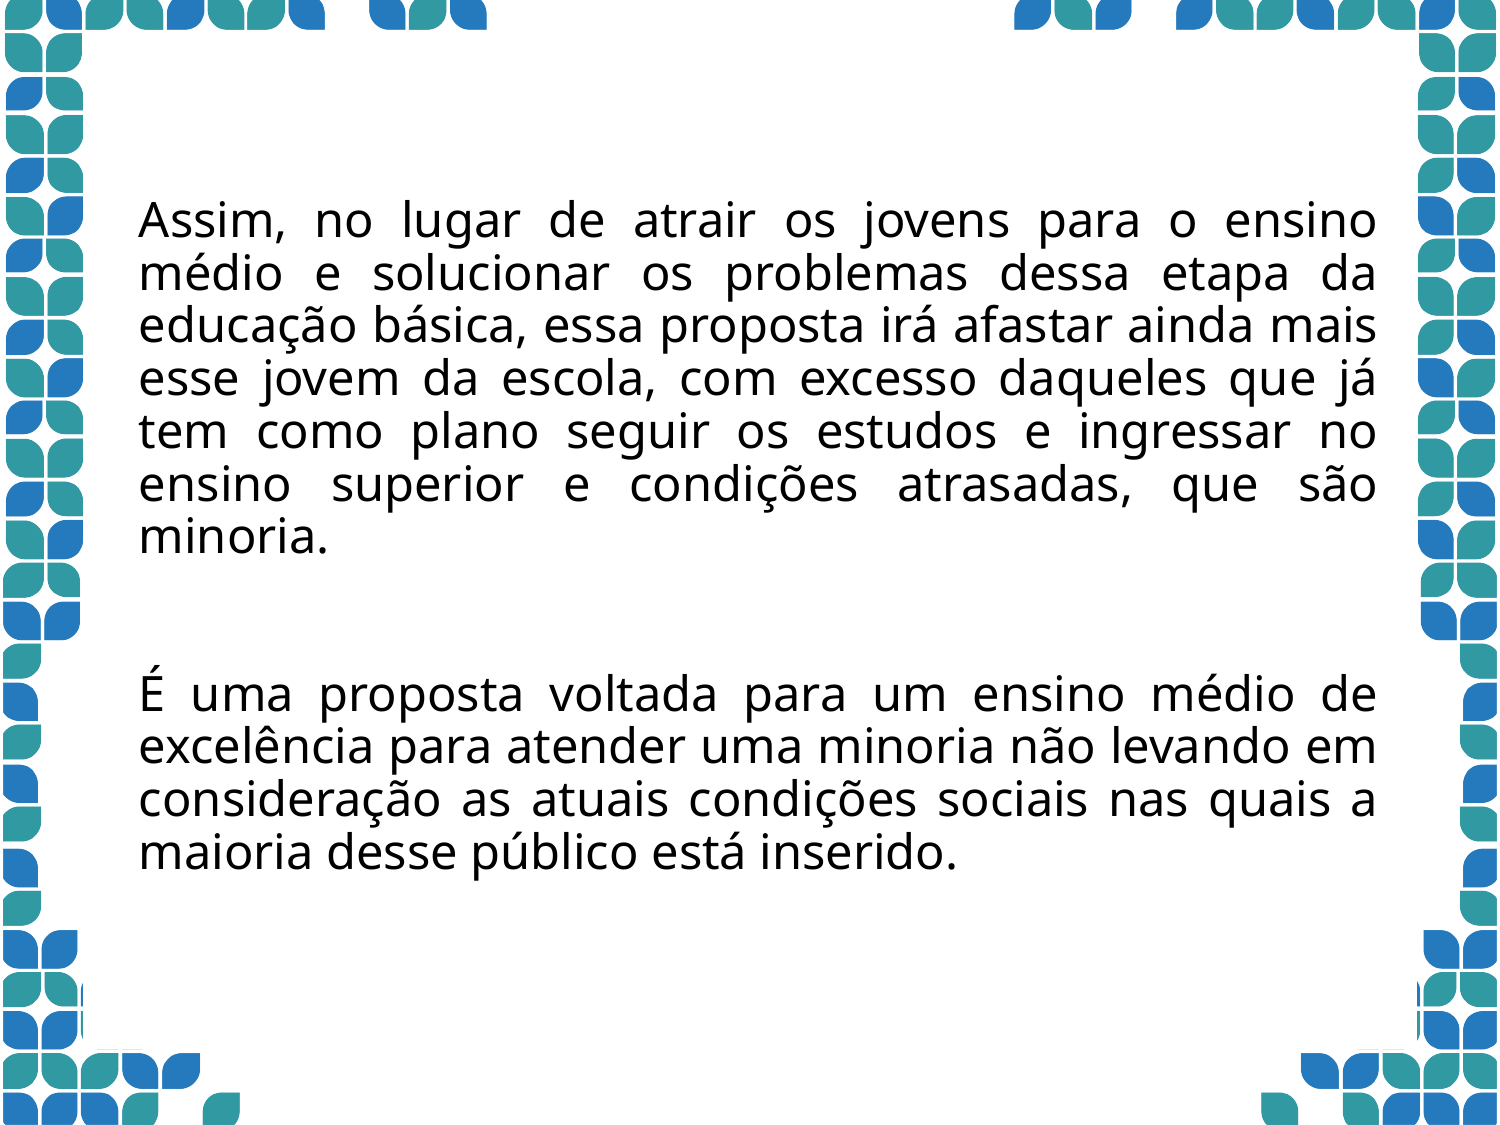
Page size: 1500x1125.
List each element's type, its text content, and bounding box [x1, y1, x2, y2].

picture [3, 0, 1497, 1125]
list Assim, no lugar de atrair os jovens para o ensino médio e solucionar os problemas dessa etapa da educação básica, essa proposta irá afastar ainda mais esse jovem da escola, com excesso daqueles que já tem como plano seguir os estudos e ingressar no ensino superior e condições atrasadas, que são minoria. É uma proposta voltada para um ensino médio de excelência para atender uma minoria não levando em consideração as atuais condições sociais nas quais a maioria desse público está inserido. [131, 188, 1386, 890]
